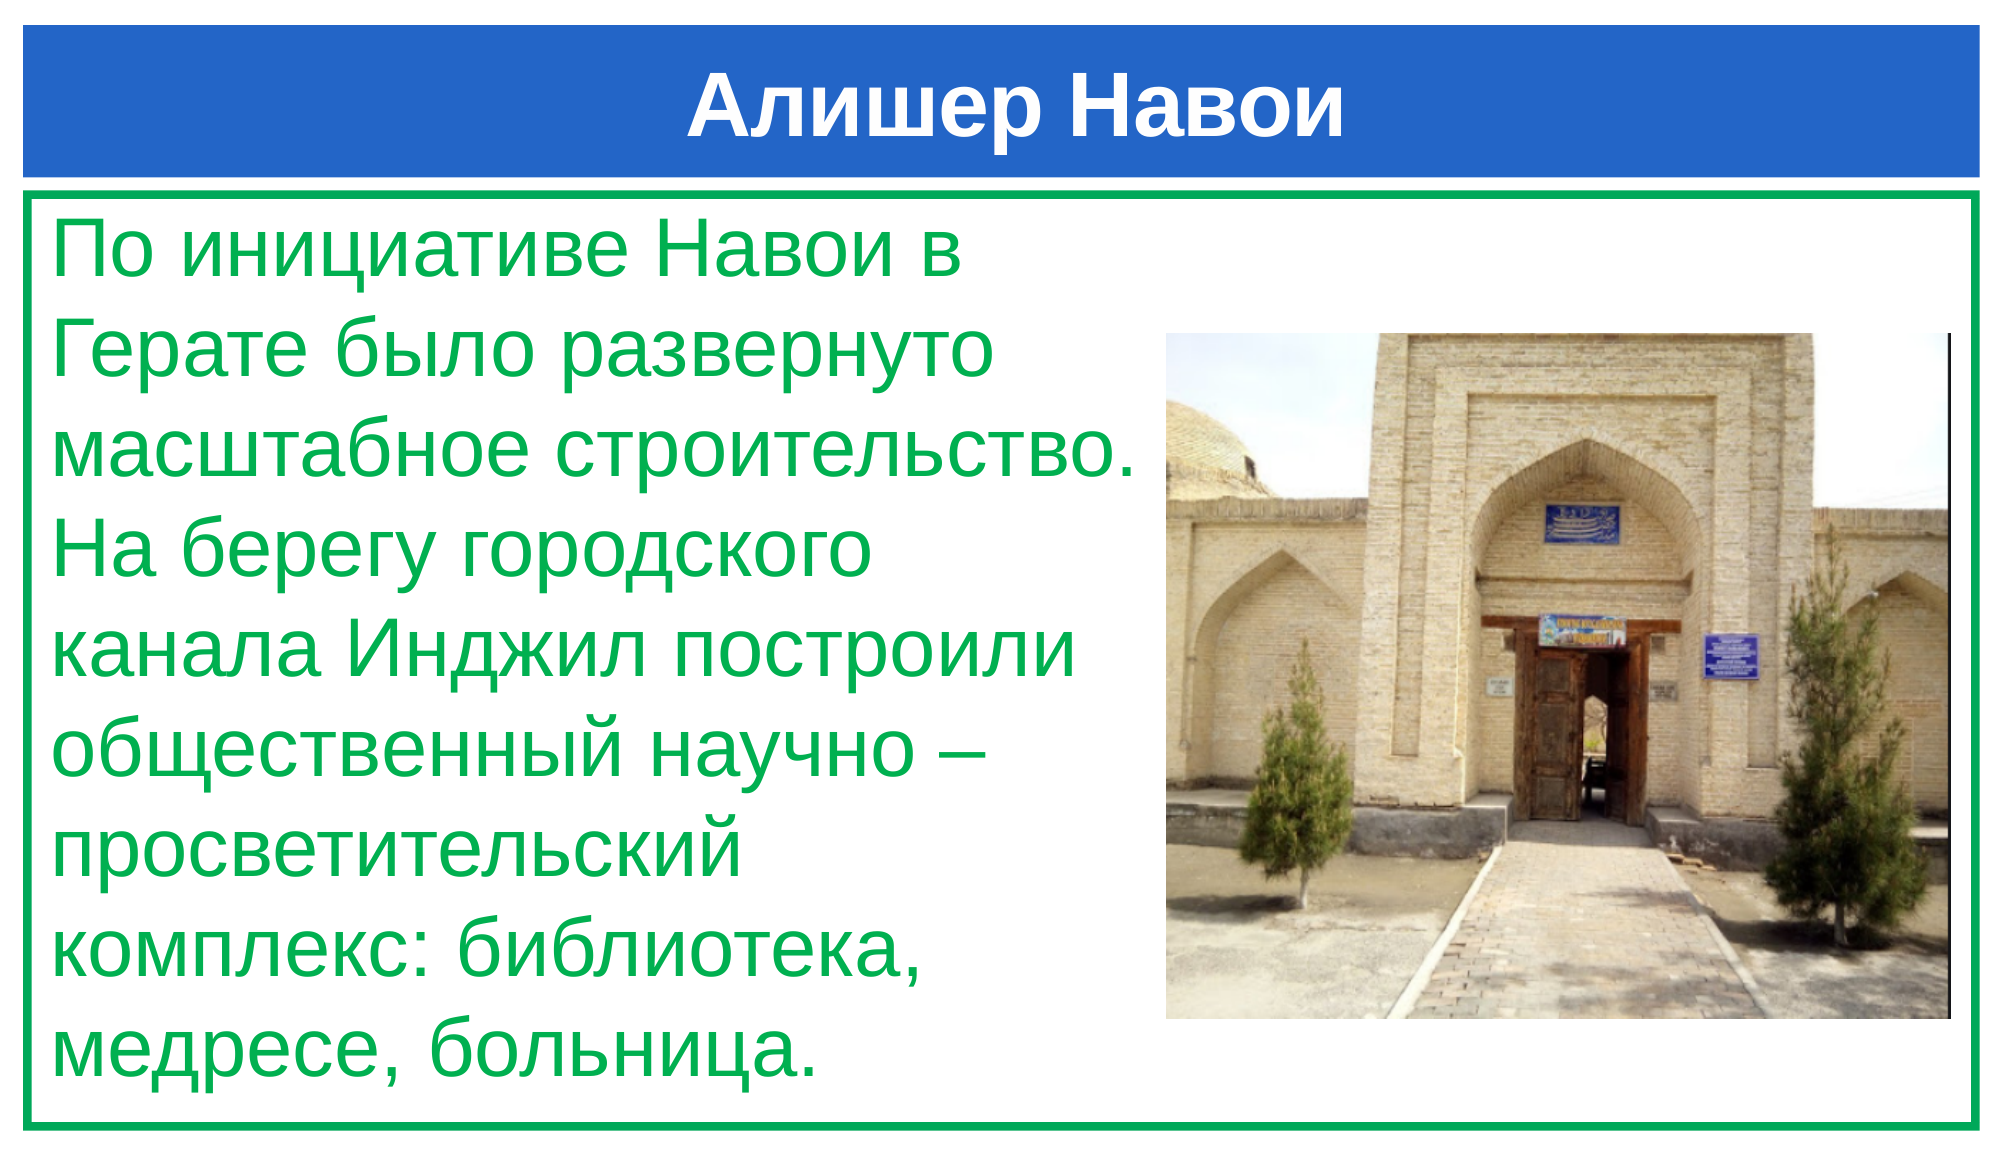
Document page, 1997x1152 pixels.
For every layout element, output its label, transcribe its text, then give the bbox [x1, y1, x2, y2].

title Алишер Навои [104, 0, 1926, 197]
picture [1165, 333, 1951, 1019]
text_box По инициативе Навои в Герате было развернуто масштабное строительство. На берегу городского канала Инджил построили общественный научно – просветительский комплекс: библиотека, медресе, больница. [35, 186, 1164, 1101]
